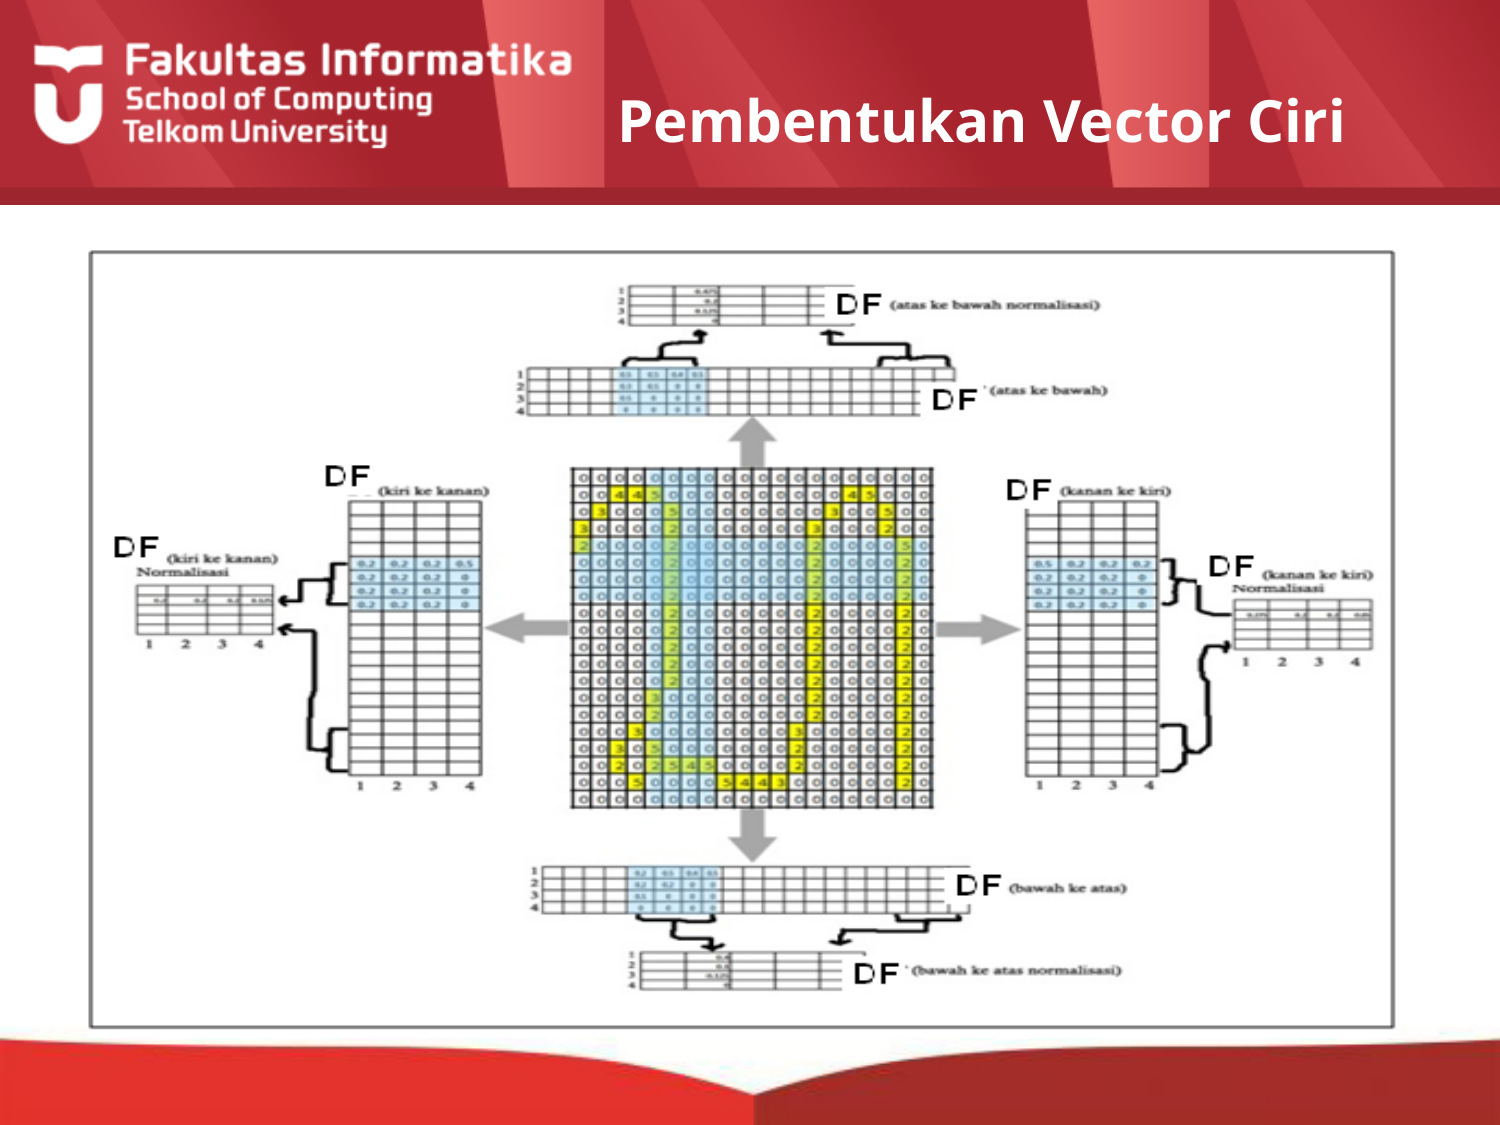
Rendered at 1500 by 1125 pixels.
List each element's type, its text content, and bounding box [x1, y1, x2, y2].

picture [0, 0, 1500, 205]
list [87, 249, 1401, 1038]
title Pembentukan Vector Ciri [602, 37, 1438, 200]
picture [0, 1024, 1500, 1125]
